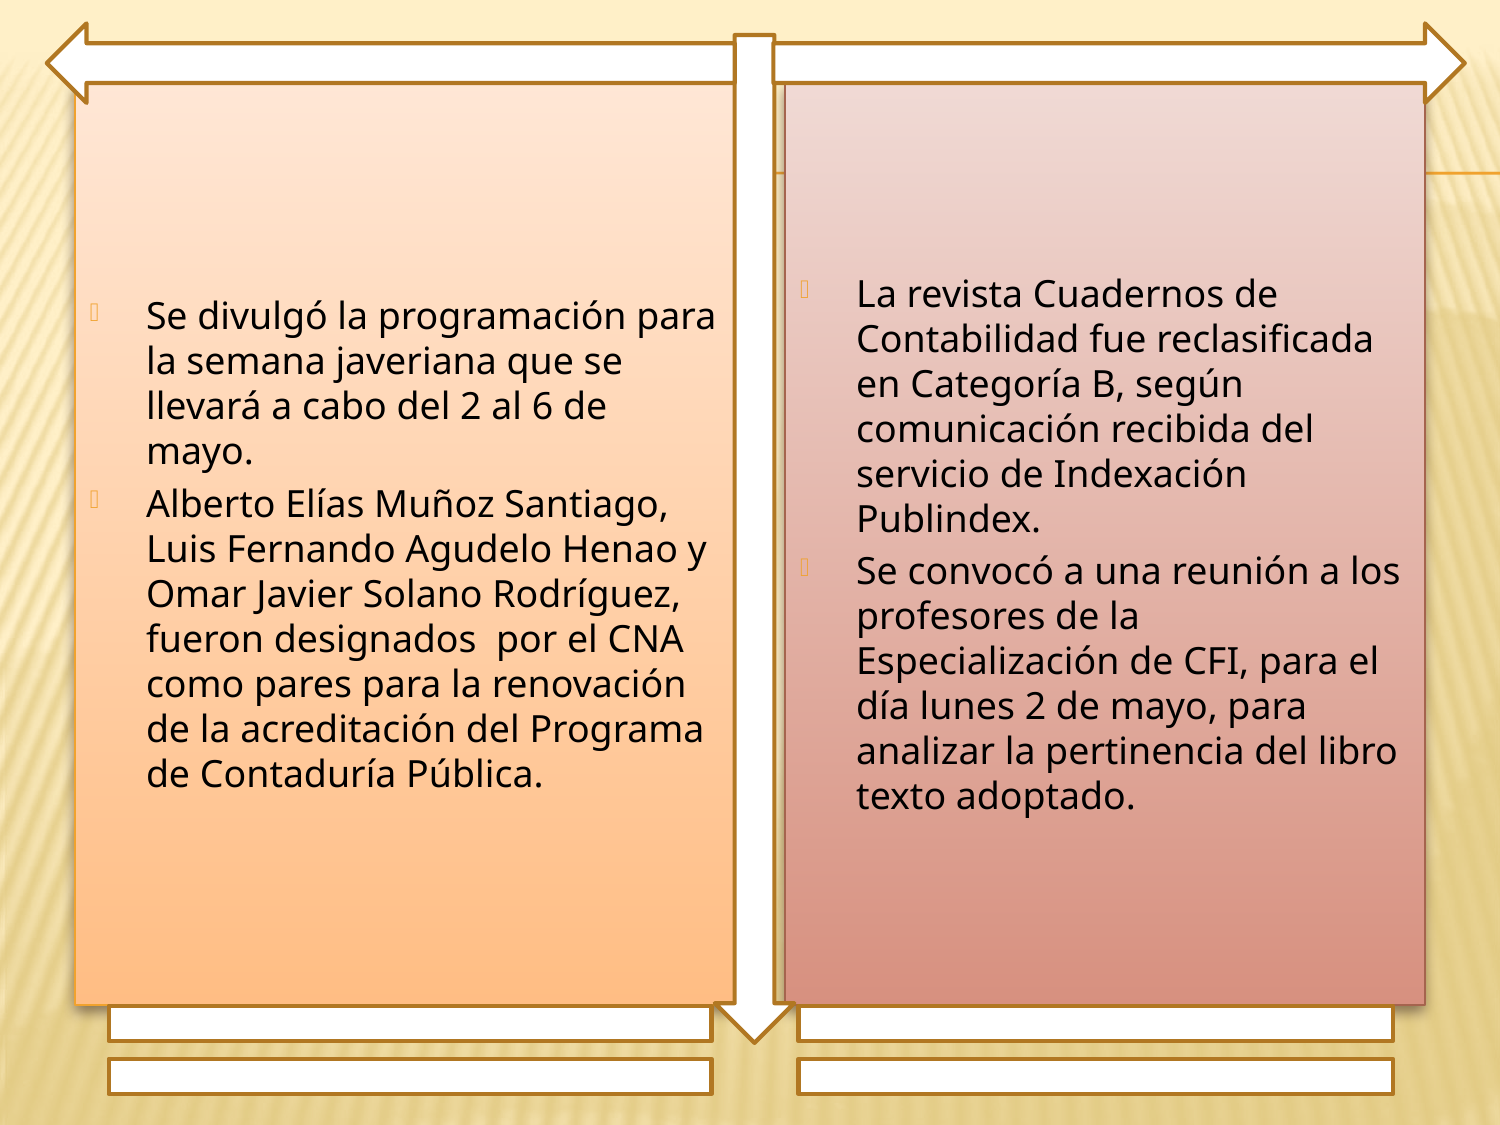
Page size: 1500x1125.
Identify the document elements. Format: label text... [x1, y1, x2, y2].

text_box [796, 1057, 1395, 1096]
text_box [44, 21, 737, 105]
list Se divulgó la programación para la semana javeriana que se llevará a cabo del 2 al 6 de mayo. Alberto Elías Muñoz Santiago, Luis Fernando Agudelo Henao y Omar Javier Solano Rodríguez, fueron designados por el CNA como pares para la renovación de la acreditación del Programa de Contaduría Pública. [74, 86, 732, 1006]
text_box [796, 1004, 1395, 1043]
text_box [107, 1004, 714, 1043]
text_box [107, 1057, 714, 1096]
list La revista Cuadernos de Contabilidad fue reclasificada en Categoría B, según comunicación recibida del servicio de Indexación Publindex. Se convocó a una reunión a los profesores de la Especialización de CFI, para el día lunes 2 de mayo, para analizar la pertinencia del libro texto adoptado. [784, 86, 1426, 1006]
text_box [712, 32, 797, 1046]
text_box [771, 21, 1467, 105]
